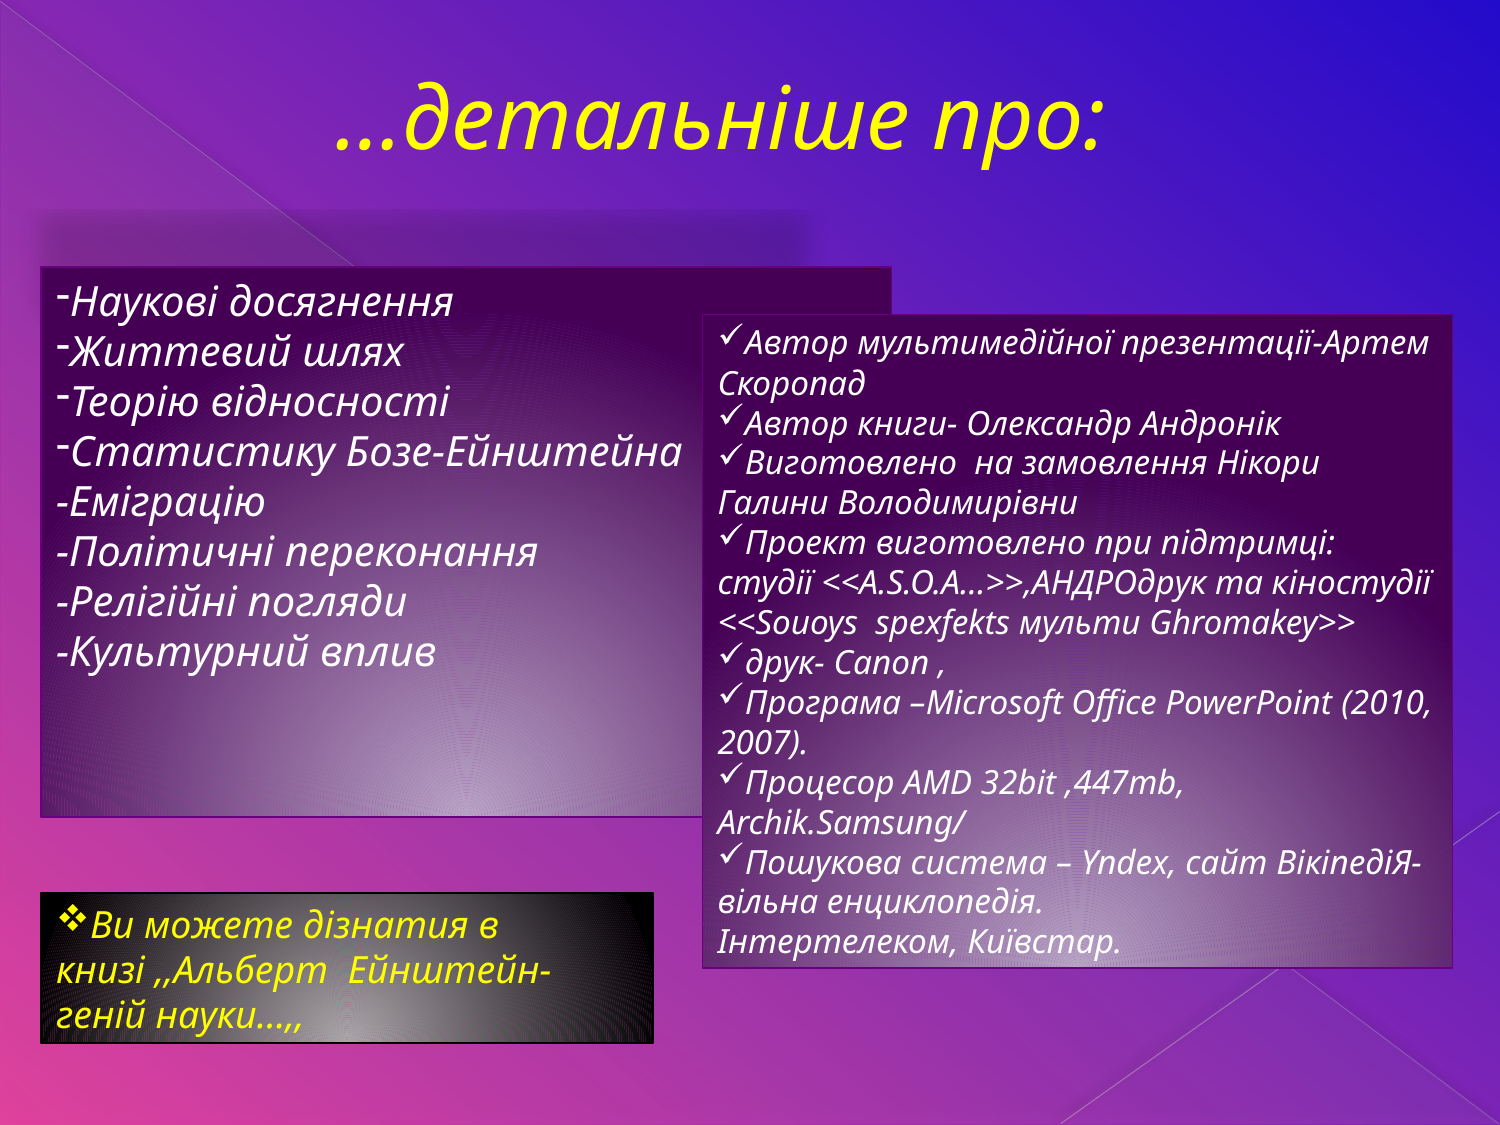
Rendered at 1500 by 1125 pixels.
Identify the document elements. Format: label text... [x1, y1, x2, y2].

text_box Наукові досягнення Життевий шлях Теорію відносності Статистику Бозе-Ейнштейна -Еміграцію -Політичні переконання -Релігійні погляди -Культурний вплив [40, 266, 892, 818]
title …детальніше про: [150, 0, 1199, 230]
text_box Ви можете дізнатия в книзі ,,Альберт Ейнштейн-геній науки…,, [40, 892, 654, 1044]
text_box Автор мультимедійної презентації-Артем Скоропад Автор книги- Олександр Андронік Виготовлено на замовлення Нікори Галини Володимирівни Проект виготовлено при підтримці: студії <<A.S.O.A…>>,АНДРОдрук та кіностудії <<Souoys spexfekts мульти Ghromakey>> друк- Canon , Програма –Microsoft Office PowerPoint (2010, 2007). Процесор AMD 32bit ,447mb, Archik.Samsung/ Пошукова система – Yndex, сайт ВікіпедіЯ-вільна енциклопедія. Інтертелеком, Київстар. [702, 314, 1453, 969]
